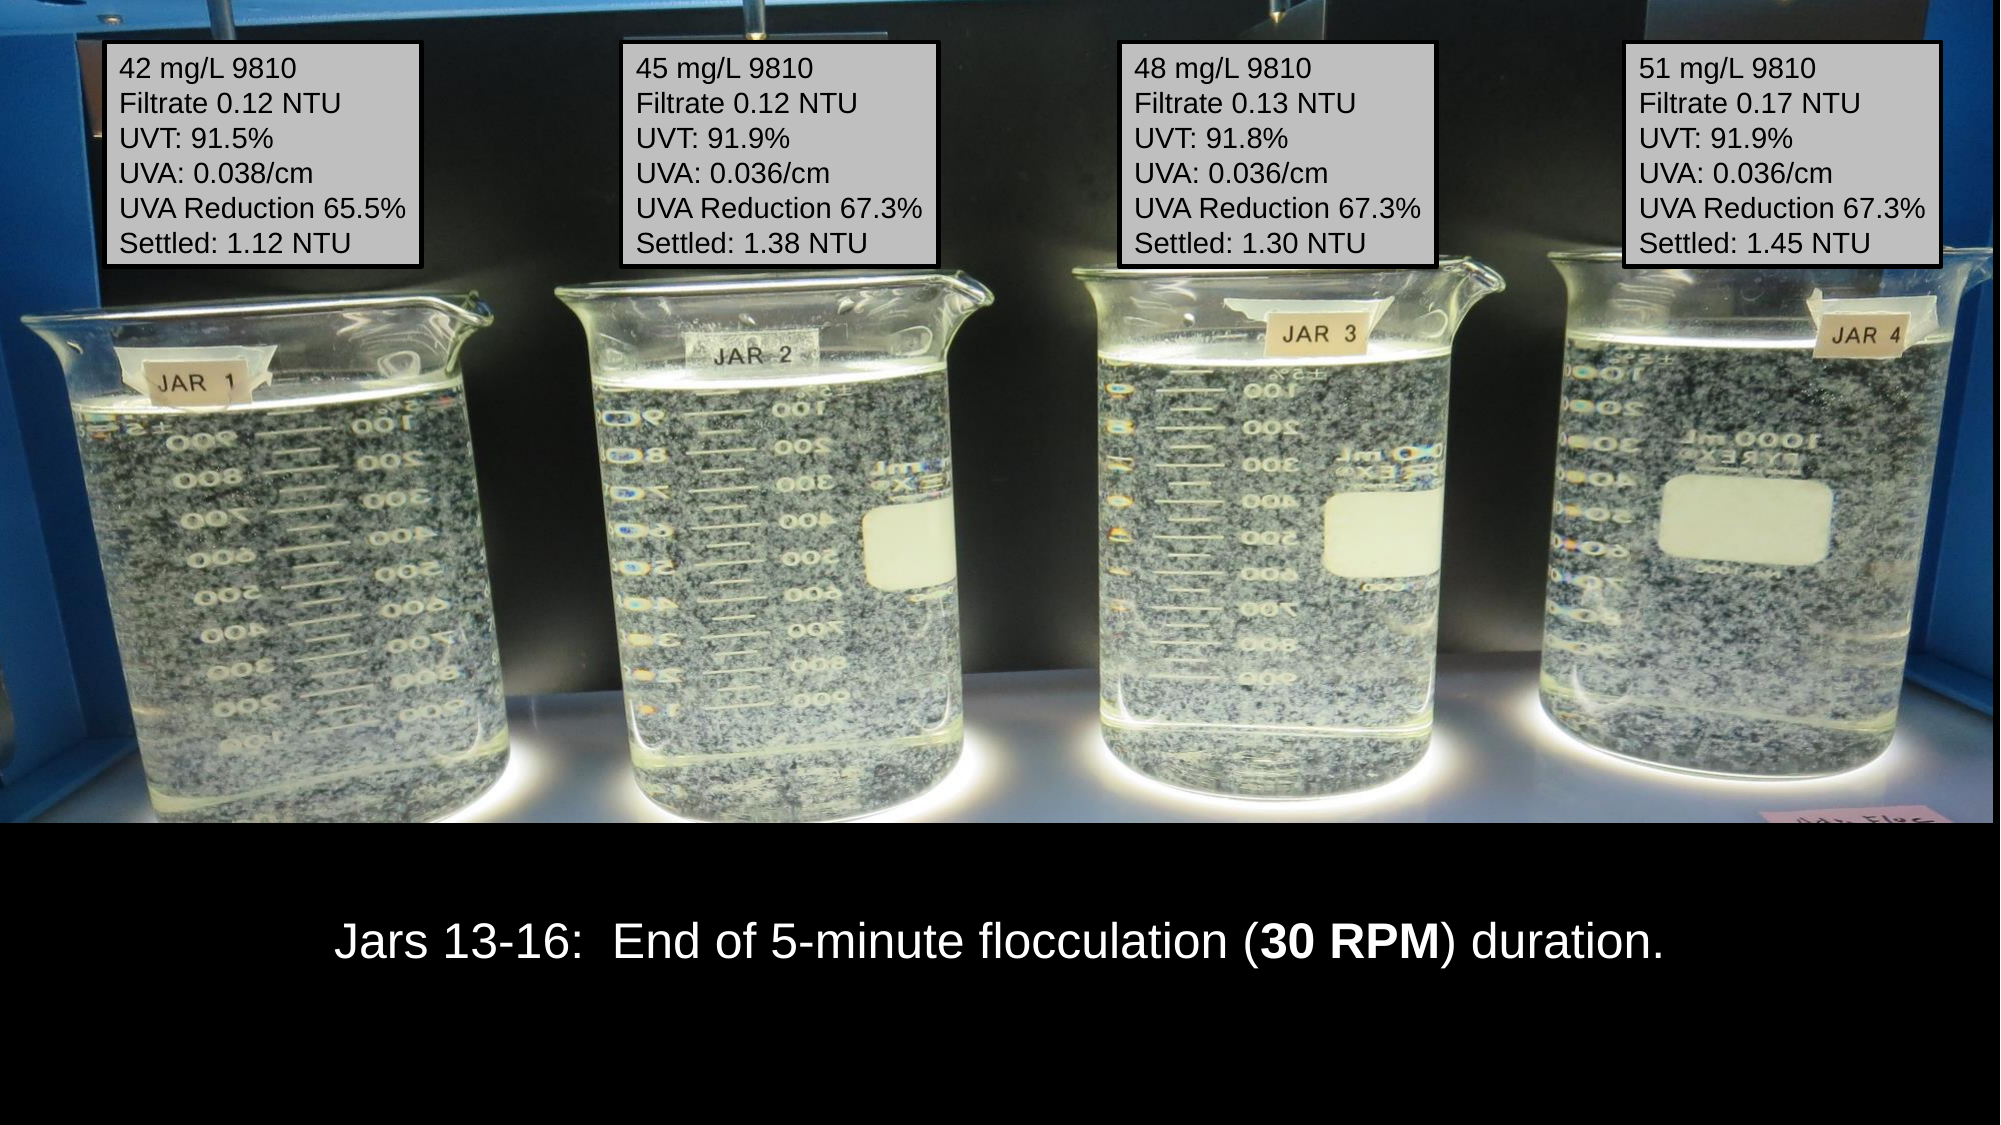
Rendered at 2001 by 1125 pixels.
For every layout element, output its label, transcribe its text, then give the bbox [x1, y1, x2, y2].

picture [0, 0, 1993, 823]
text_box [0, 0, 2000, 1125]
title Jars 13-16: End of 5-minute flocculation (30 RPM) duration. [137, 850, 1863, 1034]
